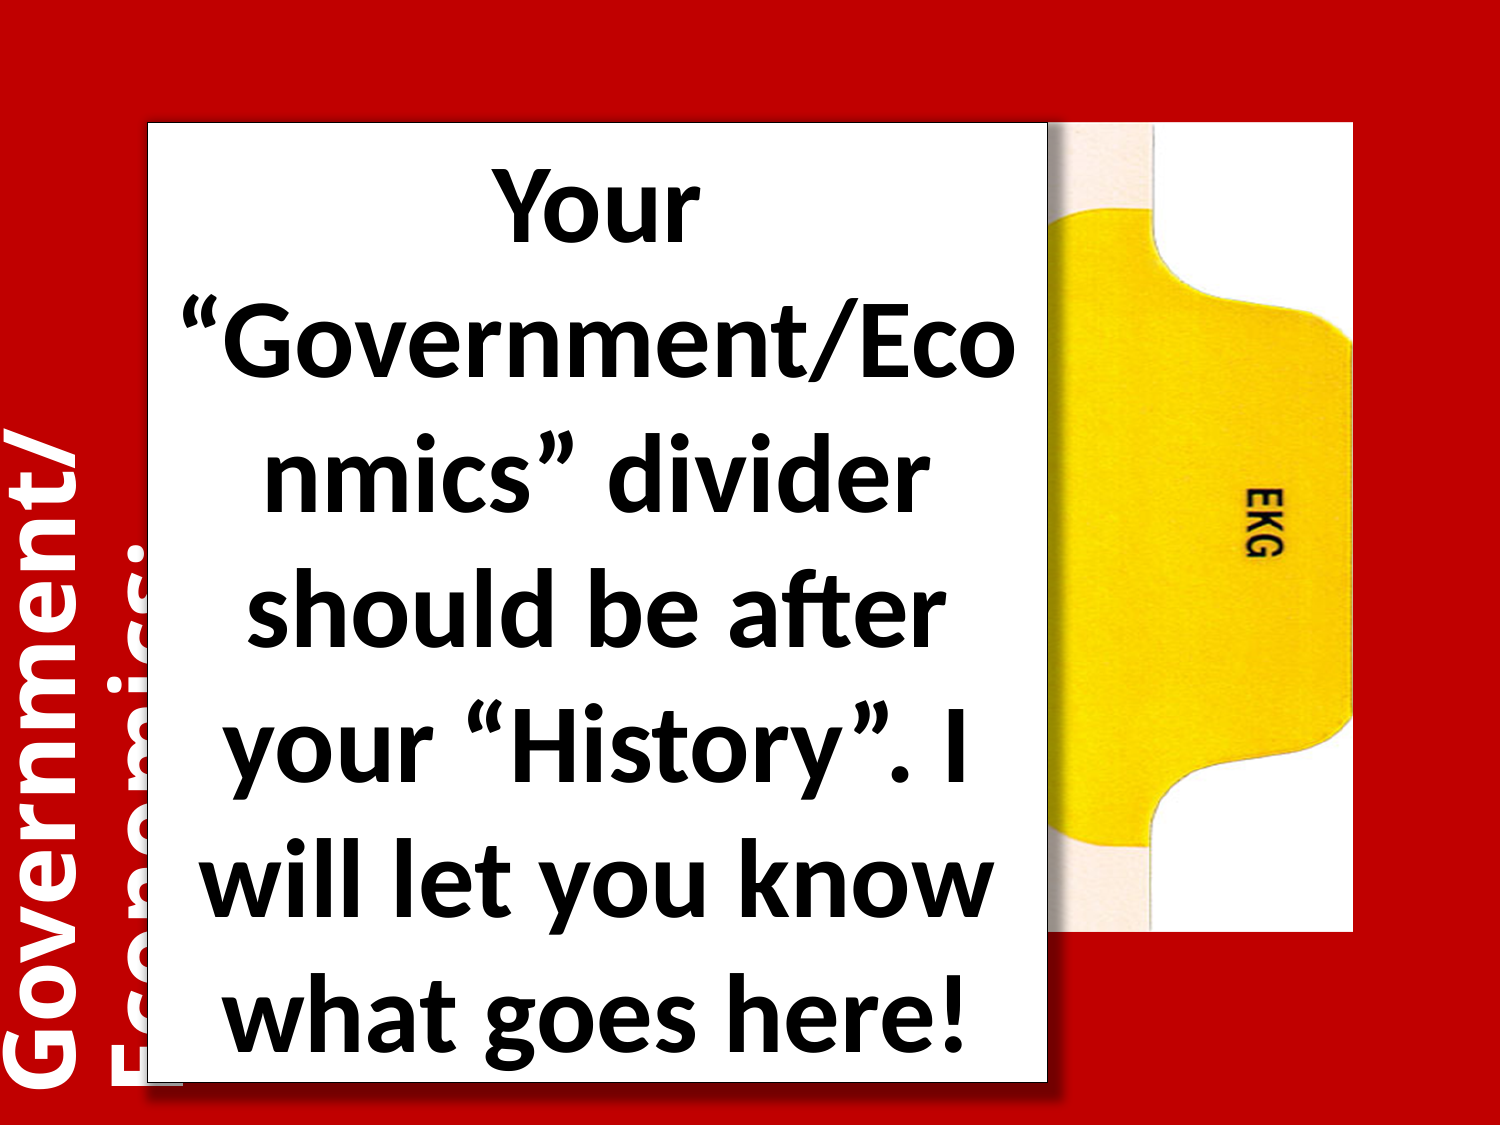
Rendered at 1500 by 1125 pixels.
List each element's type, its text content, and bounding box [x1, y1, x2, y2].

text_box Your “Government/Econmics” divider should be after your “History”. I will let you know what goes here! [147, 122, 1048, 1083]
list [741, 122, 1353, 932]
title Government/Economics: [0, 0, 229, 1111]
